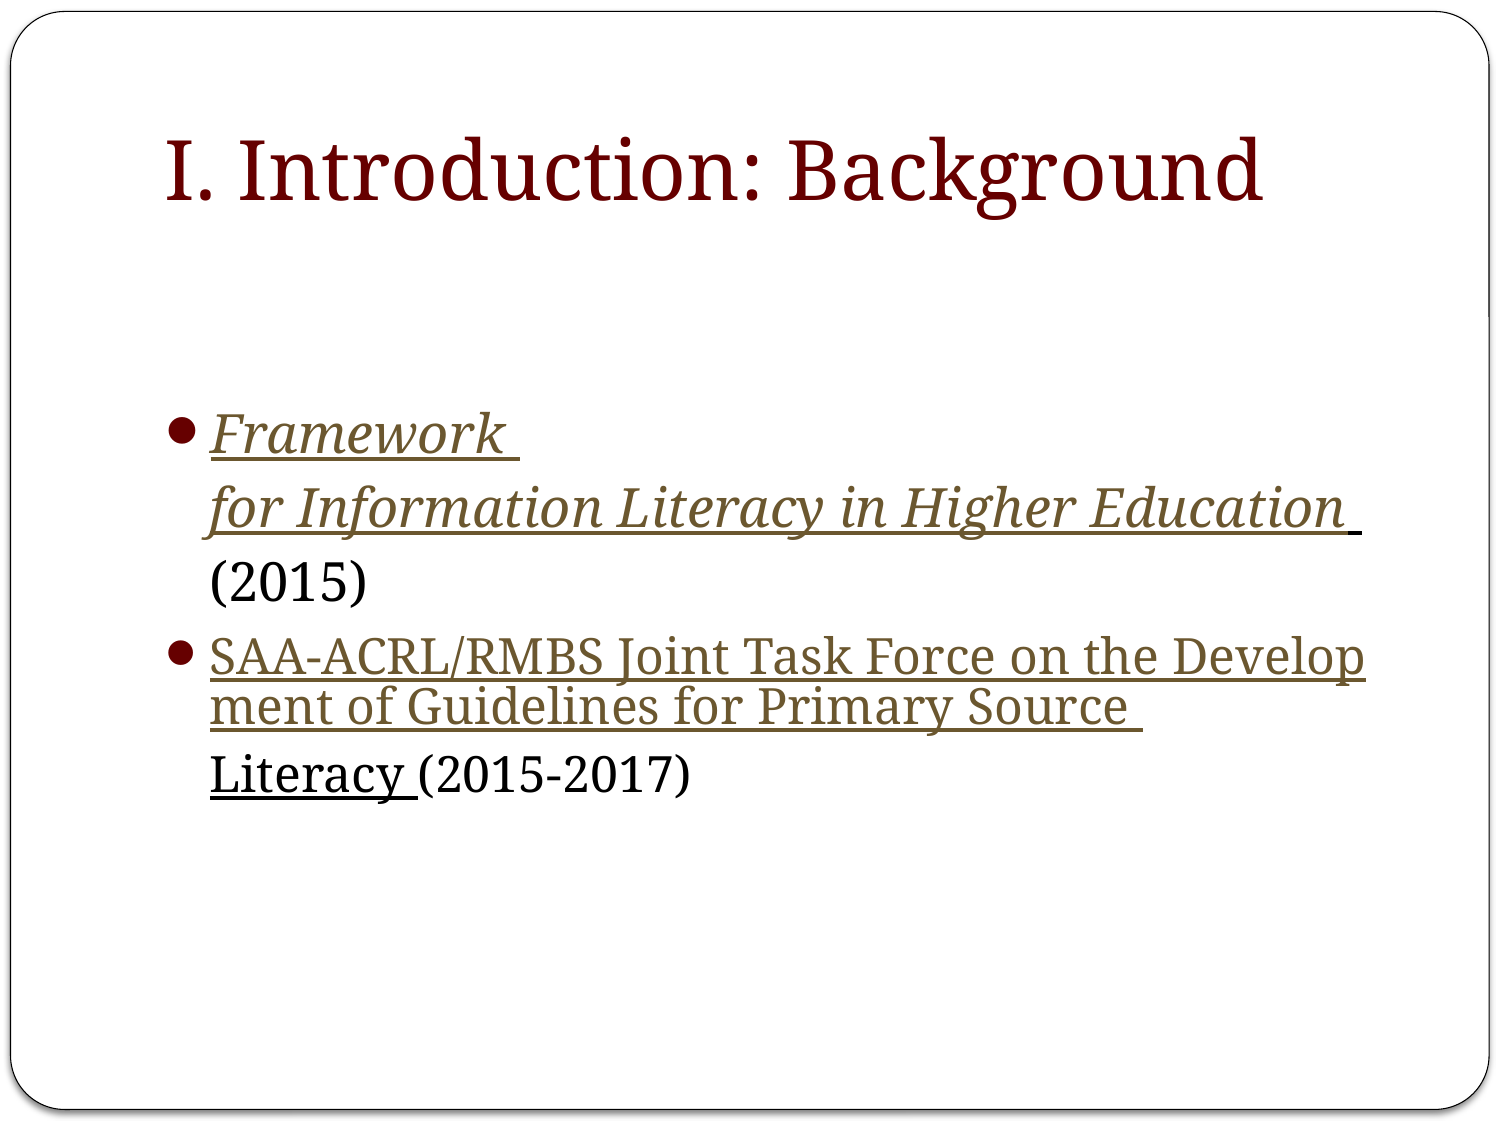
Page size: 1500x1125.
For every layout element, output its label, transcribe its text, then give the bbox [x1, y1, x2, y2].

list Framework for Information Literacy in Higher Education (2015) SAA-ACRL/RMBS Joint Task Force on the Development of Guidelines for Primary Source Literacy (2015-2017) [150, 237, 1425, 988]
title I. Introduction: Background [150, 45, 1425, 233]
